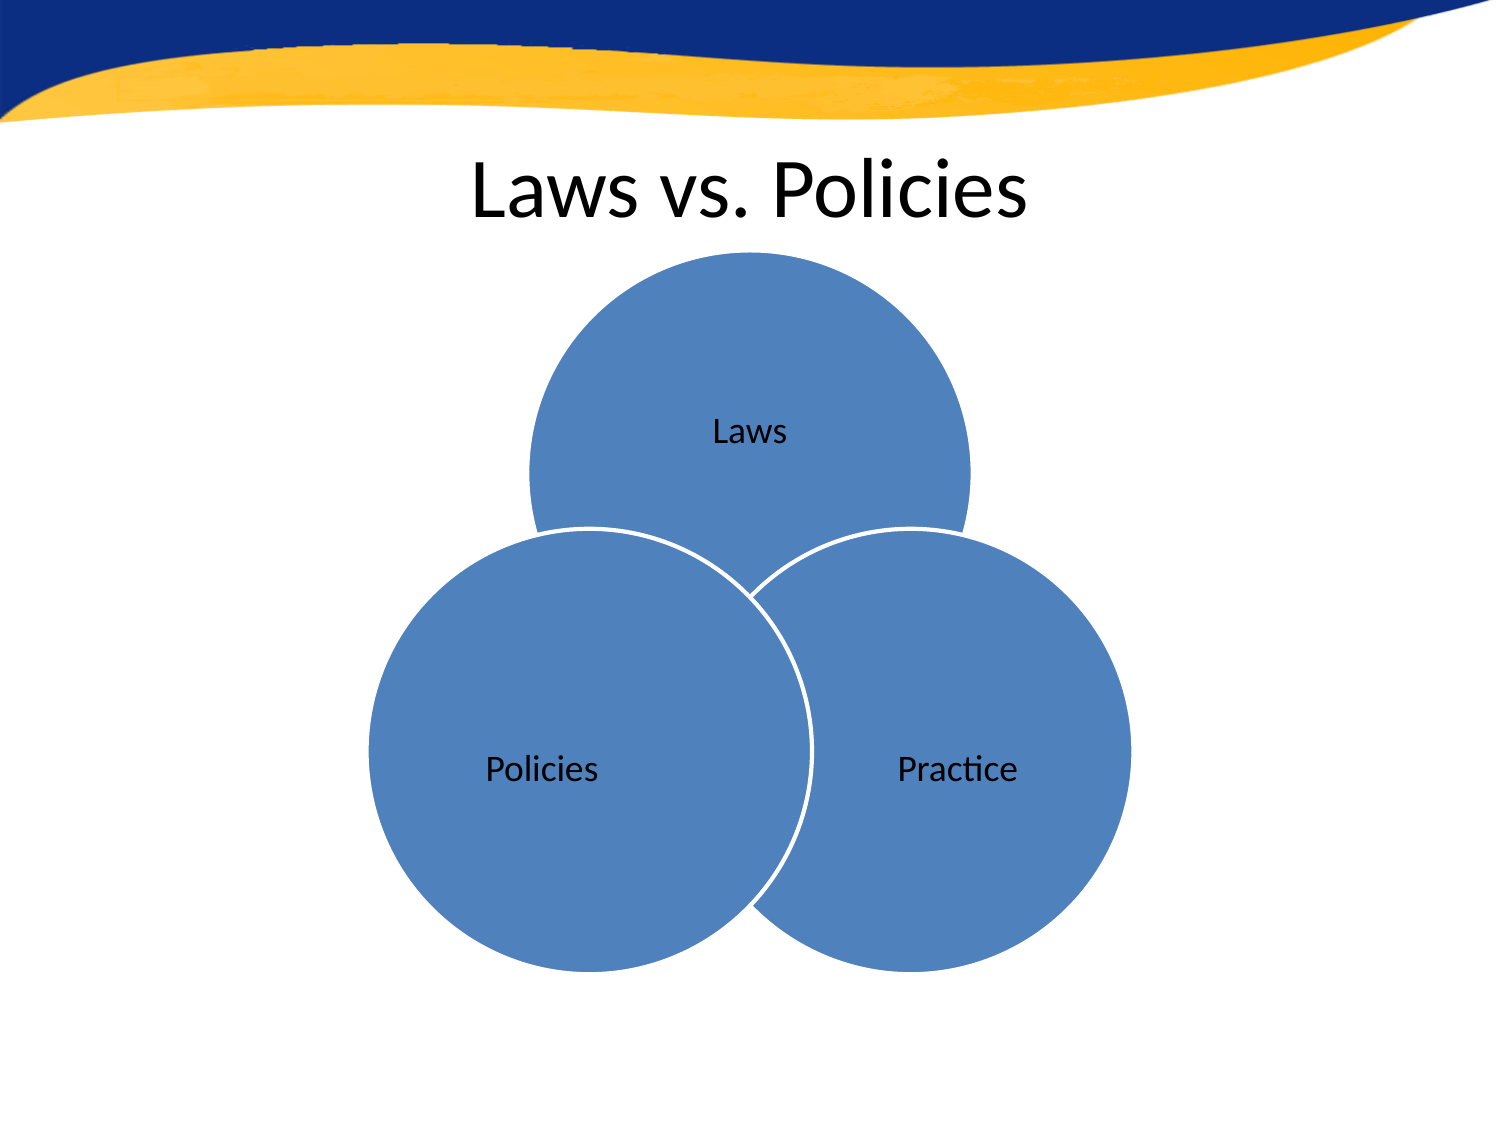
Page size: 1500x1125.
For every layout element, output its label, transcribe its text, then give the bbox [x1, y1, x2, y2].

picture [0, 0, 1500, 126]
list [74, 287, 1426, 1031]
title Laws vs. Policies [75, 135, 1425, 243]
